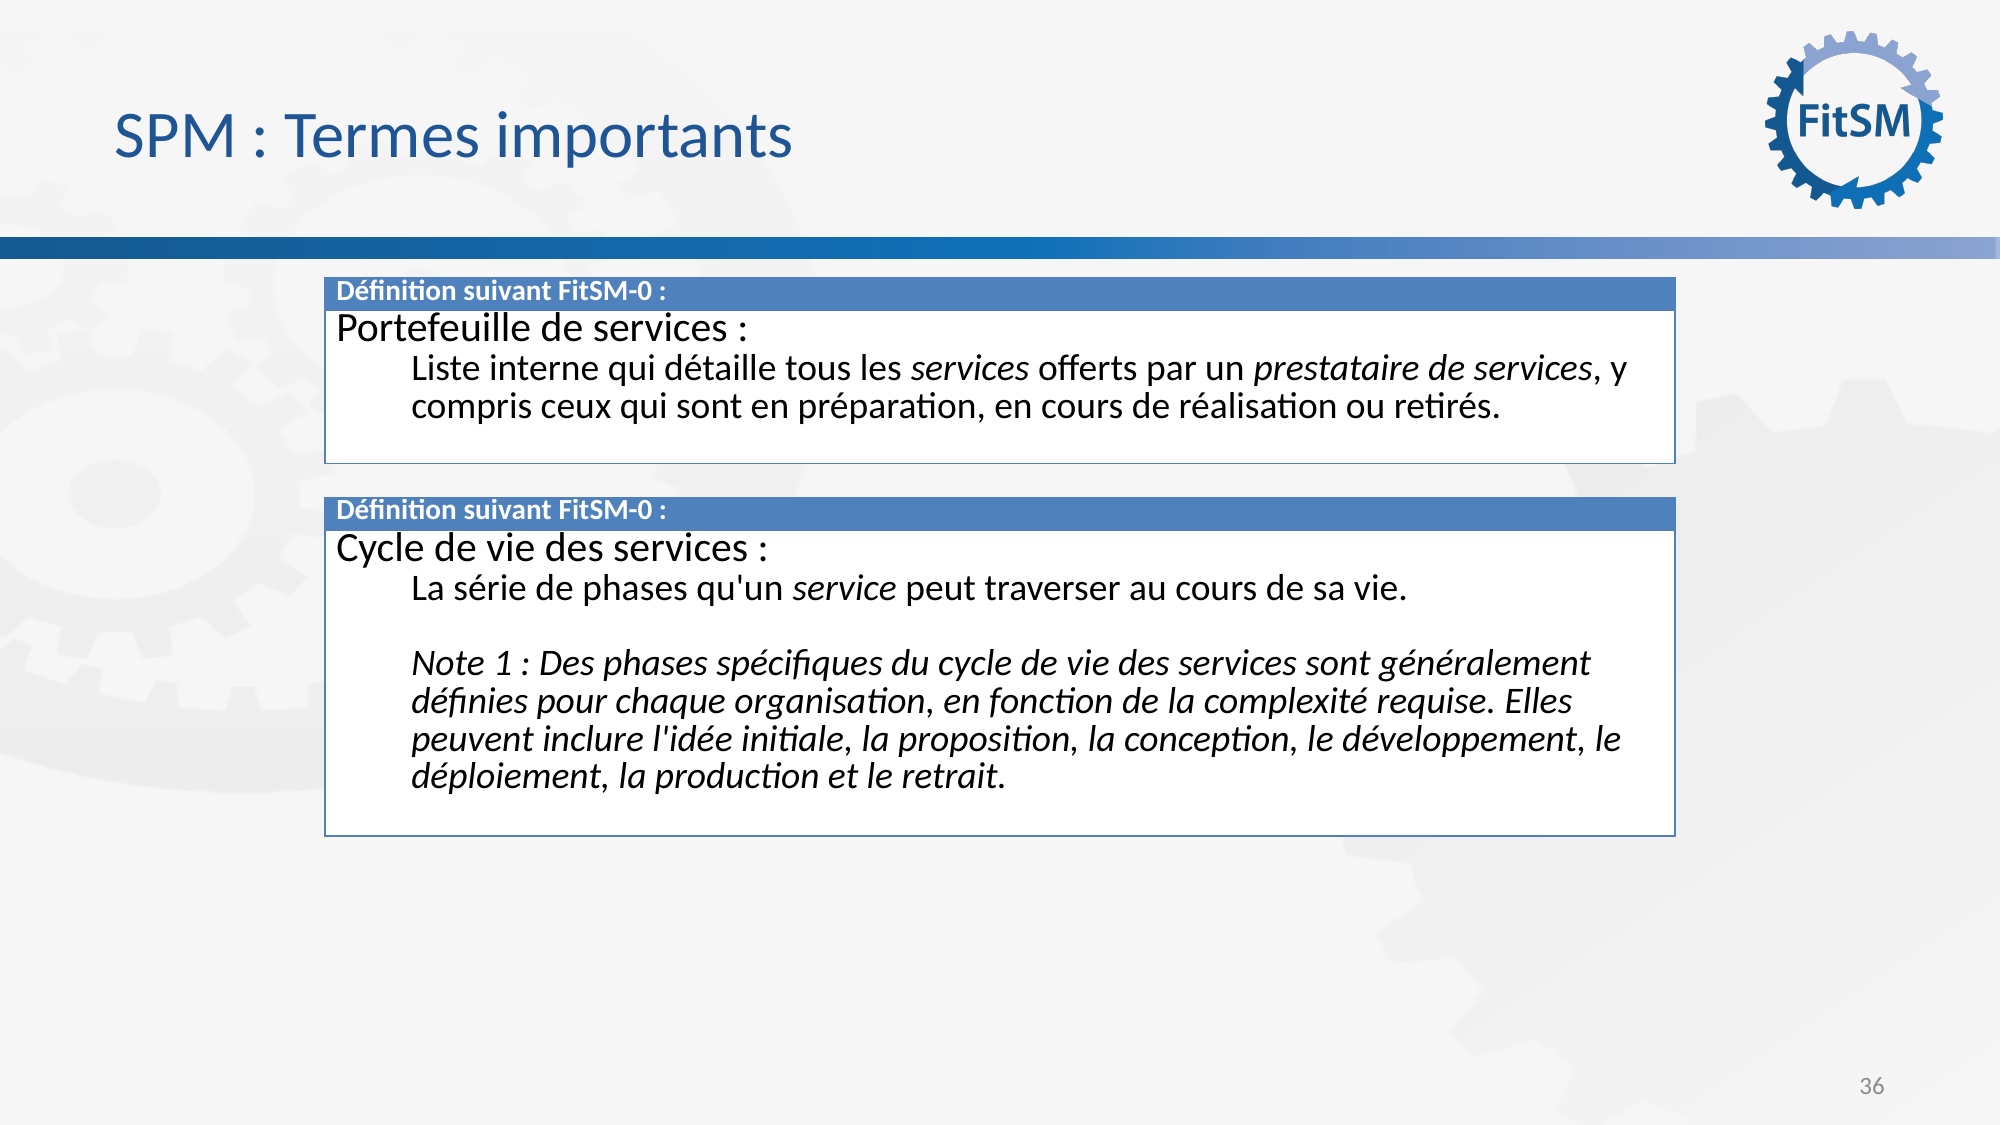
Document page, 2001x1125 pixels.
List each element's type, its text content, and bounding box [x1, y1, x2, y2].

table_cell Cycle de vie des services : La série de phases qu'un service peut traverser au cours de sa vie. Note 1 : Des phases spécifiques du cycle de vie des services sont généralement définies pour chaque organisation, en fonction de la complexité requise. Elles peuvent inclure l'idée initiale, la proposition, la conception, le développement, le déploiement, la production et le retrait. [326, 531, 1674, 835]
picture [0, 0, 2000, 1125]
table_header Définition suivant FitSM-0 : [326, 279, 1674, 310]
slide_number 36 [1433, 1054, 1900, 1115]
table_cell Portefeuille de services : Liste interne qui détaille tous les services offerts par un prestataire de services, y compris ceux qui sont en préparation, en cours de réalisation ou retirés. [326, 311, 1674, 463]
title SPM : Termes importants [99, 45, 1586, 217]
table_header Définition suivant FitSM-0 : [326, 499, 1674, 529]
